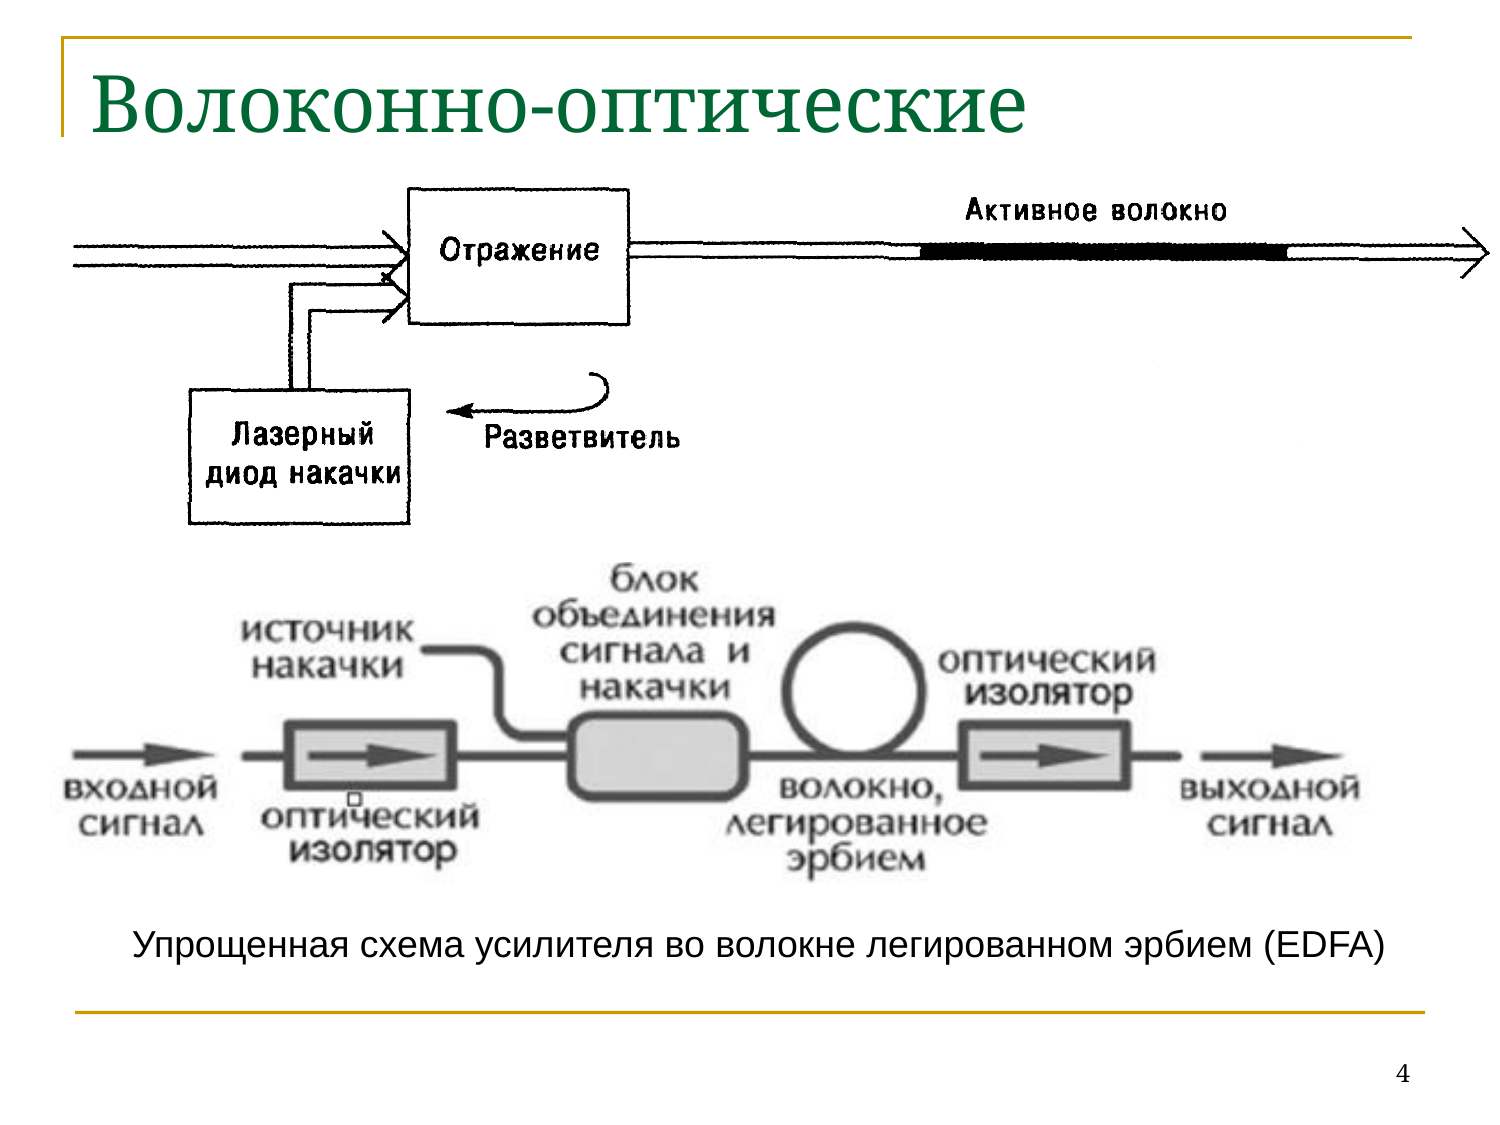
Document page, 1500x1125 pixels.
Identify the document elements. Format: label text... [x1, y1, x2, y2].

title Волоконно-оптические усилители. [75, 45, 1425, 163]
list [62, 174, 1500, 538]
text_box Упрощенная схема усилителя во волокне легированном эрбием (EDFA) [117, 922, 1402, 973]
picture [49, 562, 1426, 913]
slide_number 4 [1074, 1024, 1425, 1100]
